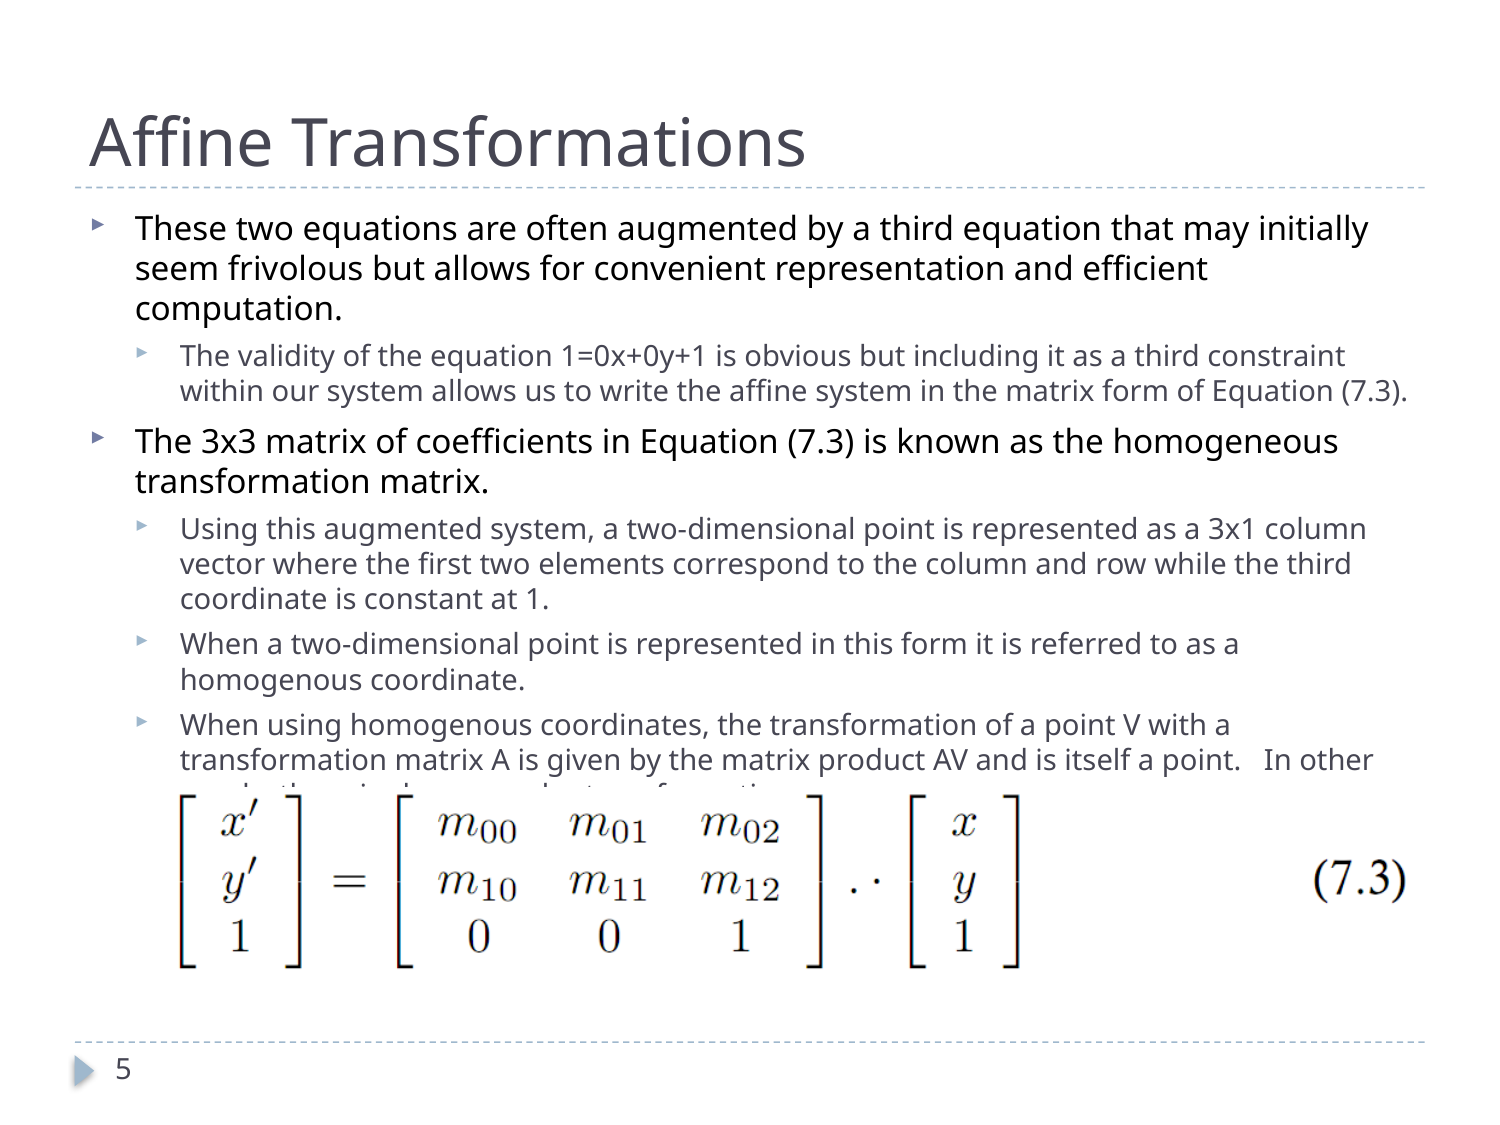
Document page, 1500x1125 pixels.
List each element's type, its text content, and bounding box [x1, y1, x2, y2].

picture [174, 787, 1413, 979]
list These two equations are often augmented by a third equation that may initially seem frivolous but allows for convenient representation and efficient computation. The validity of the equation 1=0x+0y+1 is obvious but including it as a third constraint within our system allows us to write the affine system in the matrix form of Equation (7.3). The 3x3 matrix of coefficients in Equation (7.3) is known as the homogeneous transformation matrix. Using this augmented system, a two-dimensional point is represented as a 3x1 column vector where the first two elements correspond to the column and row while the third coordinate is constant at 1. When a two-dimensional point is represented in this form it is referred to as a homogenous coordinate. When using homogenous coordinates, the transformation of a point V with a transformation matrix A is given by the matrix product AV and is itself a point. In other words, there is closure under transformation. [75, 200, 1425, 1010]
slide_number 5 [100, 1042, 426, 1103]
title Affine Transformations [75, 24, 1425, 188]
